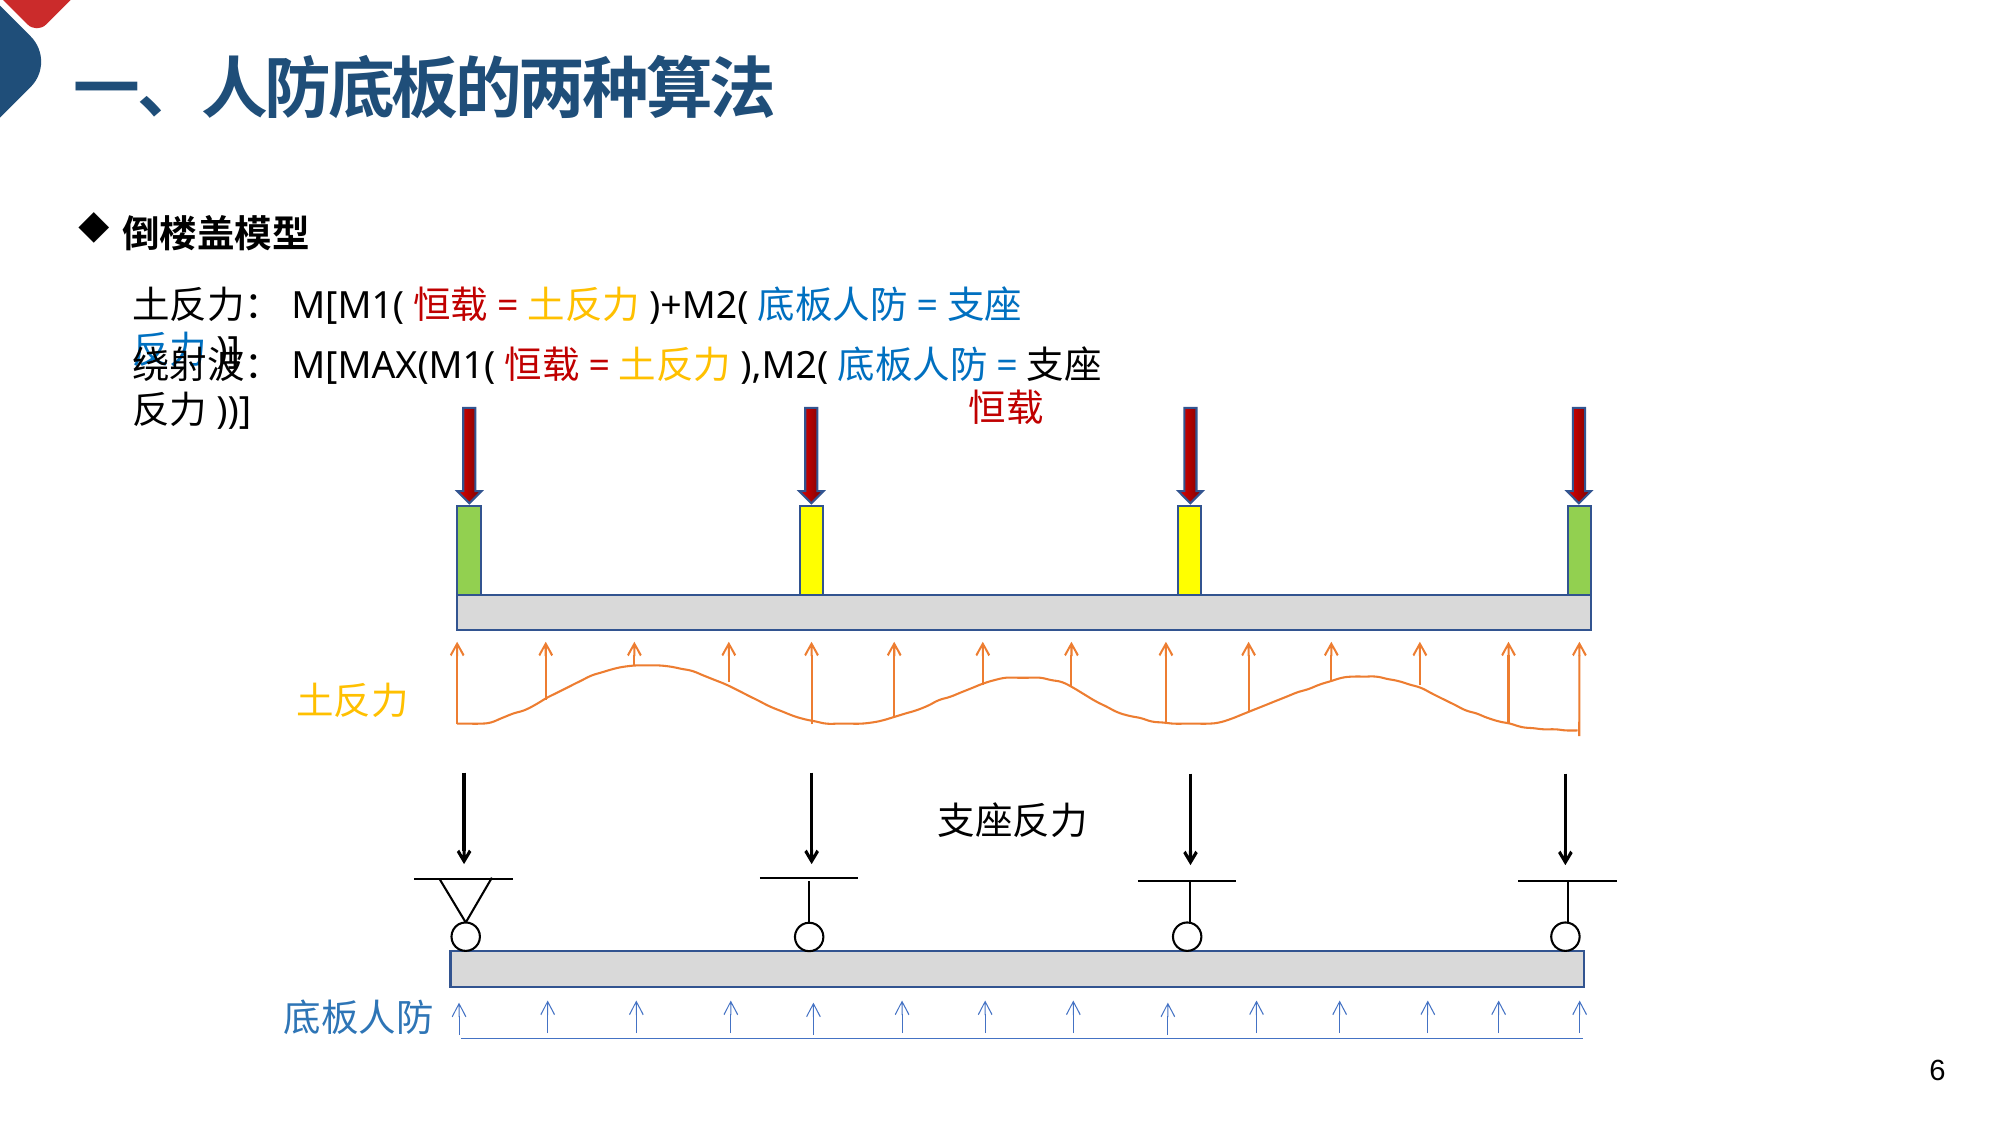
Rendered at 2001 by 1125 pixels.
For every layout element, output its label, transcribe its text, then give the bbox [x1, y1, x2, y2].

text_box [1177, 505, 1202, 596]
text_box 支座反力 [923, 789, 1110, 849]
text_box [793, 921, 825, 953]
text_box [1171, 921, 1203, 952]
text_box 土反力：M[M1(恒载=土反力)+M2(底板人防=支座反力)] [117, 273, 1046, 334]
text_box [1567, 505, 1592, 596]
text_box [458, 664, 1578, 732]
text_box [1175, 406, 1206, 505]
text_box [796, 439, 826, 505]
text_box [465, 880, 492, 923]
text_box 底板人防 [268, 986, 459, 1047]
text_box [439, 880, 465, 923]
text_box 倒楼盖模型 [60, 157, 1075, 353]
text_box [450, 923, 481, 952]
text_box [456, 505, 482, 596]
text_box 土反力 [281, 670, 447, 730]
text_box 一、人防底板的两种算法 [58, 37, 792, 134]
text_box [1550, 921, 1581, 952]
text_box 绕射波：M[MAX(M1(恒载=土反力),M2(底板人防=支座反力))] [117, 334, 1138, 439]
text_box [1564, 406, 1594, 505]
text_box [454, 439, 484, 505]
text_box [456, 594, 1592, 631]
text_box [449, 950, 1585, 988]
text_box [799, 505, 824, 596]
